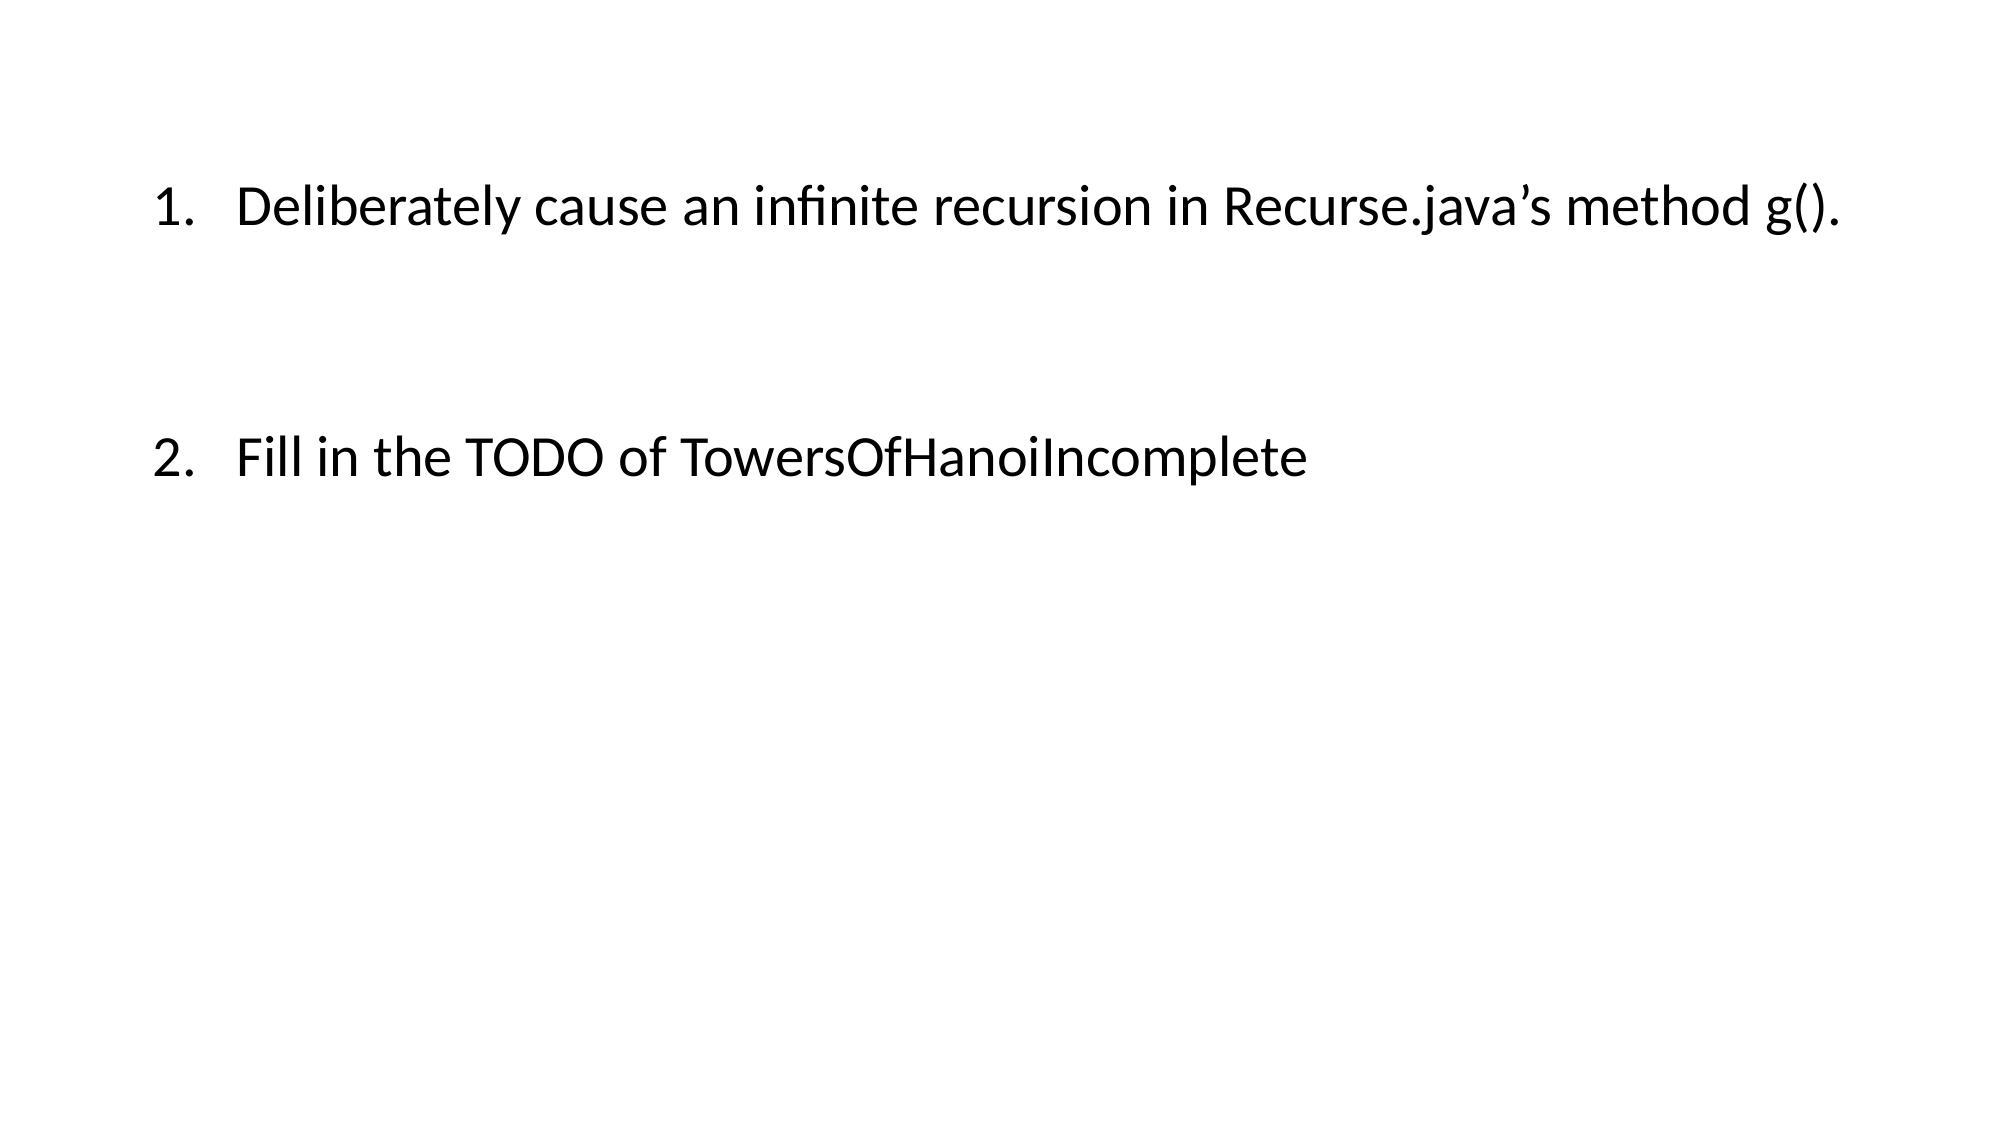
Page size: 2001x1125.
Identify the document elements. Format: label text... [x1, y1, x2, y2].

list Deliberately cause an infinite recursion in Recurse.java’s method g(). Fill in the TODO of TowersOfHanoiIncomplete [137, 167, 1863, 1014]
